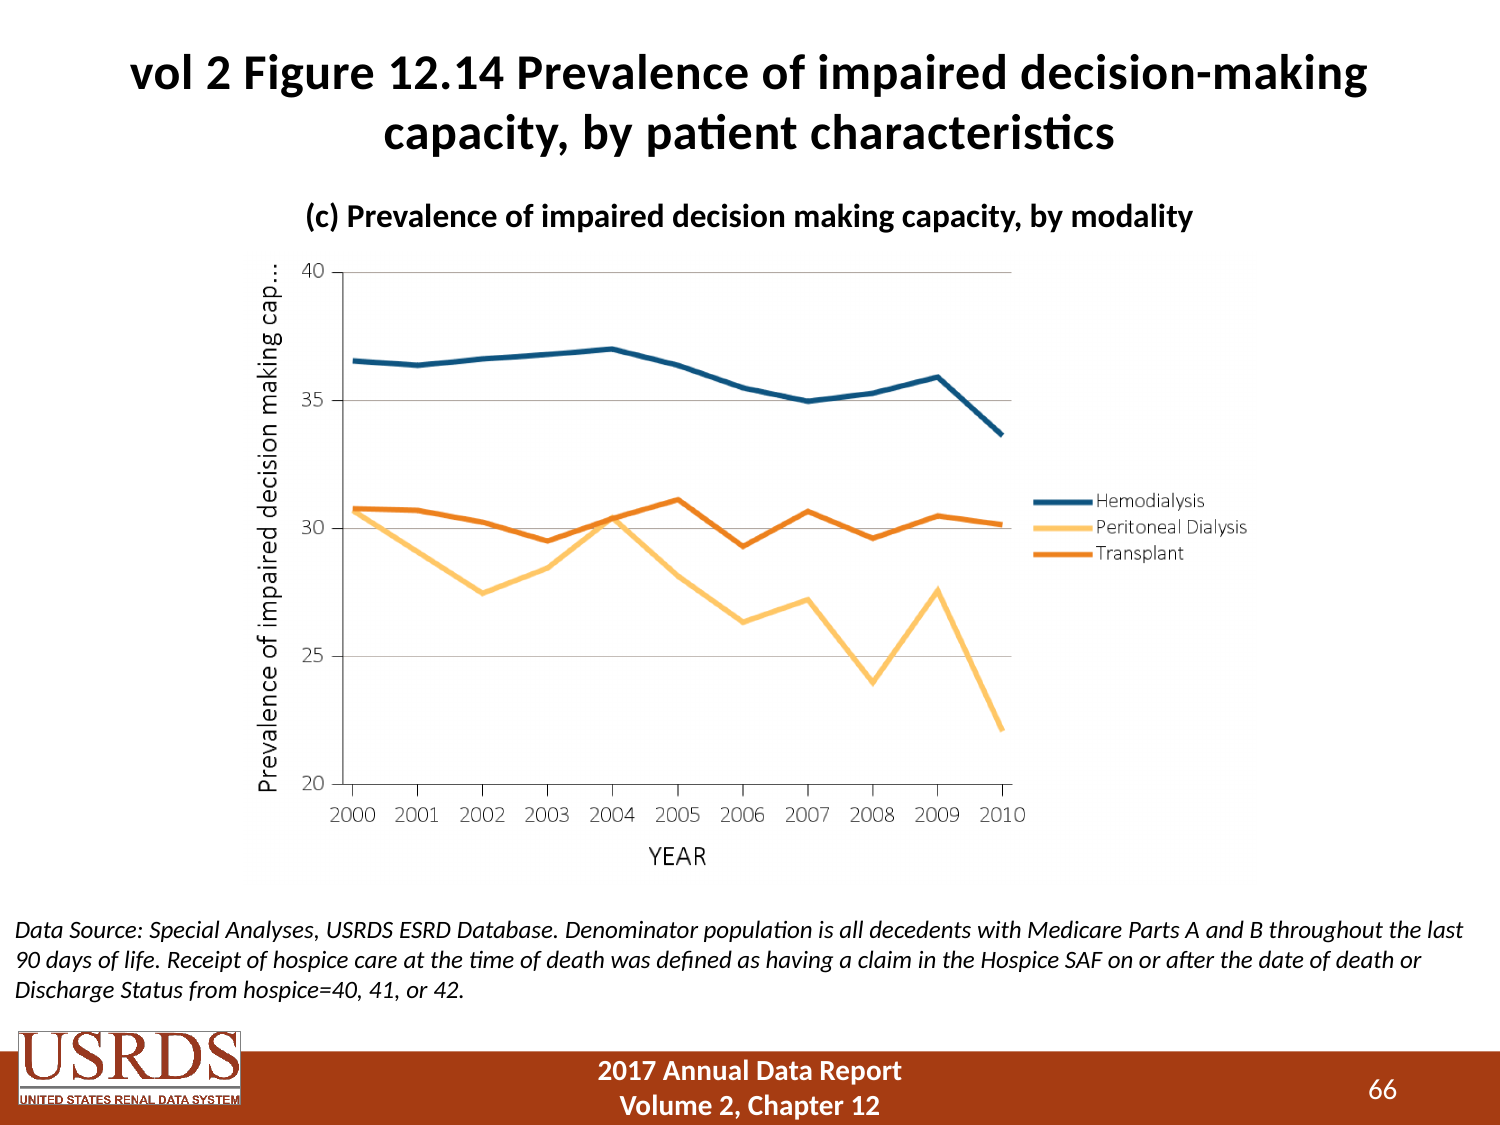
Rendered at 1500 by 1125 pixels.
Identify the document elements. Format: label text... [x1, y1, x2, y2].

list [243, 251, 1257, 885]
title vol 2 Figure 12.14 Prevalence of impaired decision-making capacity, by patient characteristics [109, 31, 1391, 162]
text_box Data Source: Special Analyses, USRDS ESRD Database. Denominator population is all decedents with Medicare Parts A and B throughout the last 90 days of life. Receipt of hospice care at the time of death was defined as having a claim in the Hospice SAF on or after the date of death or Discharge Status from hospice=40, 41, or 42. [0, 906, 1500, 1011]
picture [19, 1032, 240, 1104]
slide_number 66 [1262, 1062, 1413, 1108]
text_box (c) Prevalence of impaired decision making capacity, by modality [290, 186, 1210, 242]
